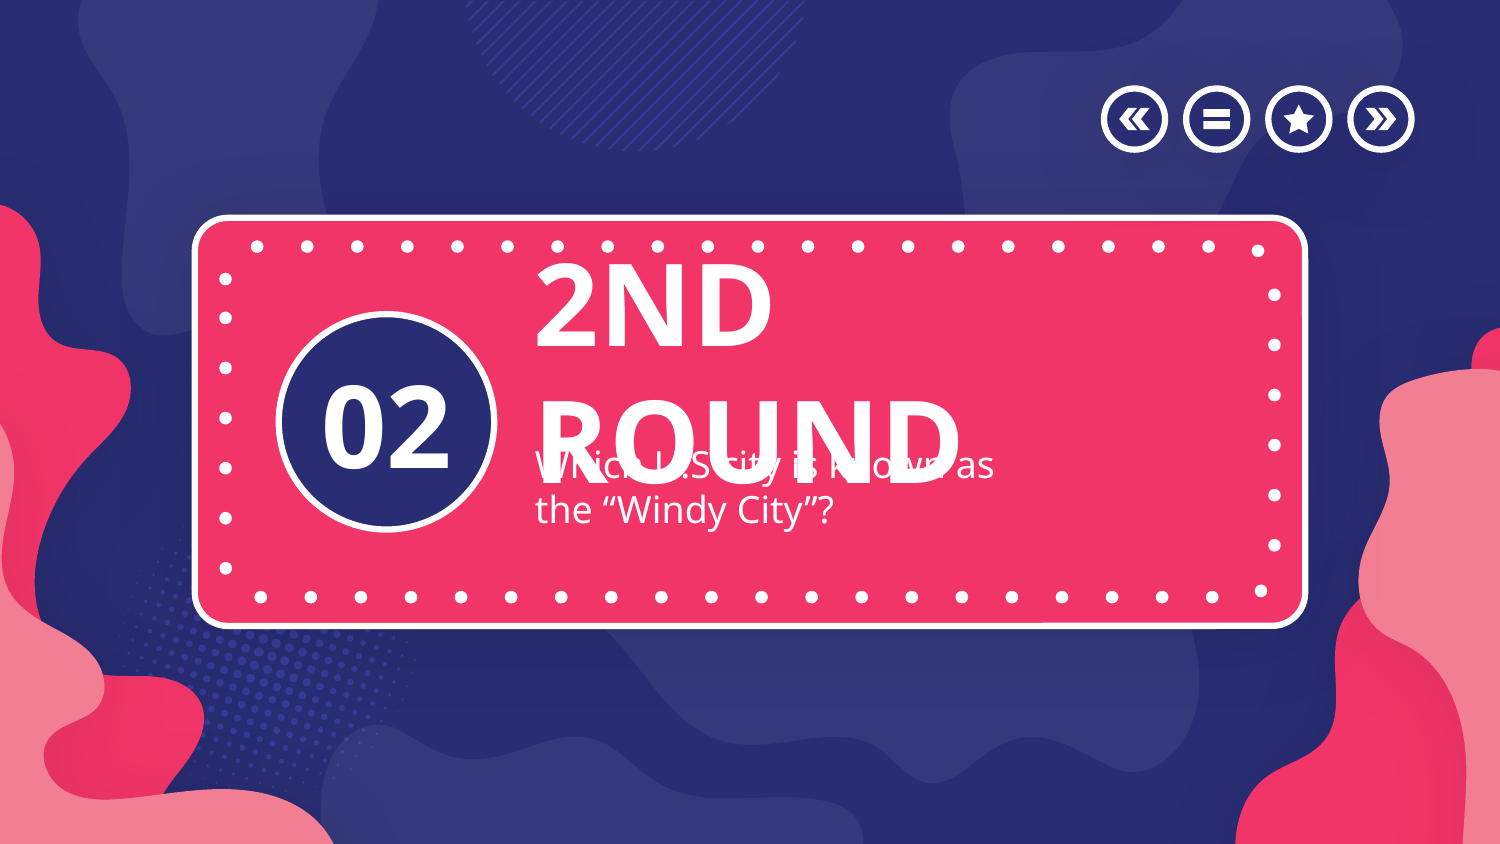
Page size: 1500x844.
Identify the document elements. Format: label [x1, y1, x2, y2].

text_box [1203, 108, 1231, 130]
text_box [1268, 88, 1330, 150]
text_box [1283, 104, 1315, 134]
text_box [1365, 107, 1397, 131]
text_box [1103, 88, 1166, 150]
text_box [1350, 88, 1412, 150]
text_box [1186, 88, 1248, 150]
text_box [194, 217, 1306, 627]
text_box [1118, 107, 1151, 131]
